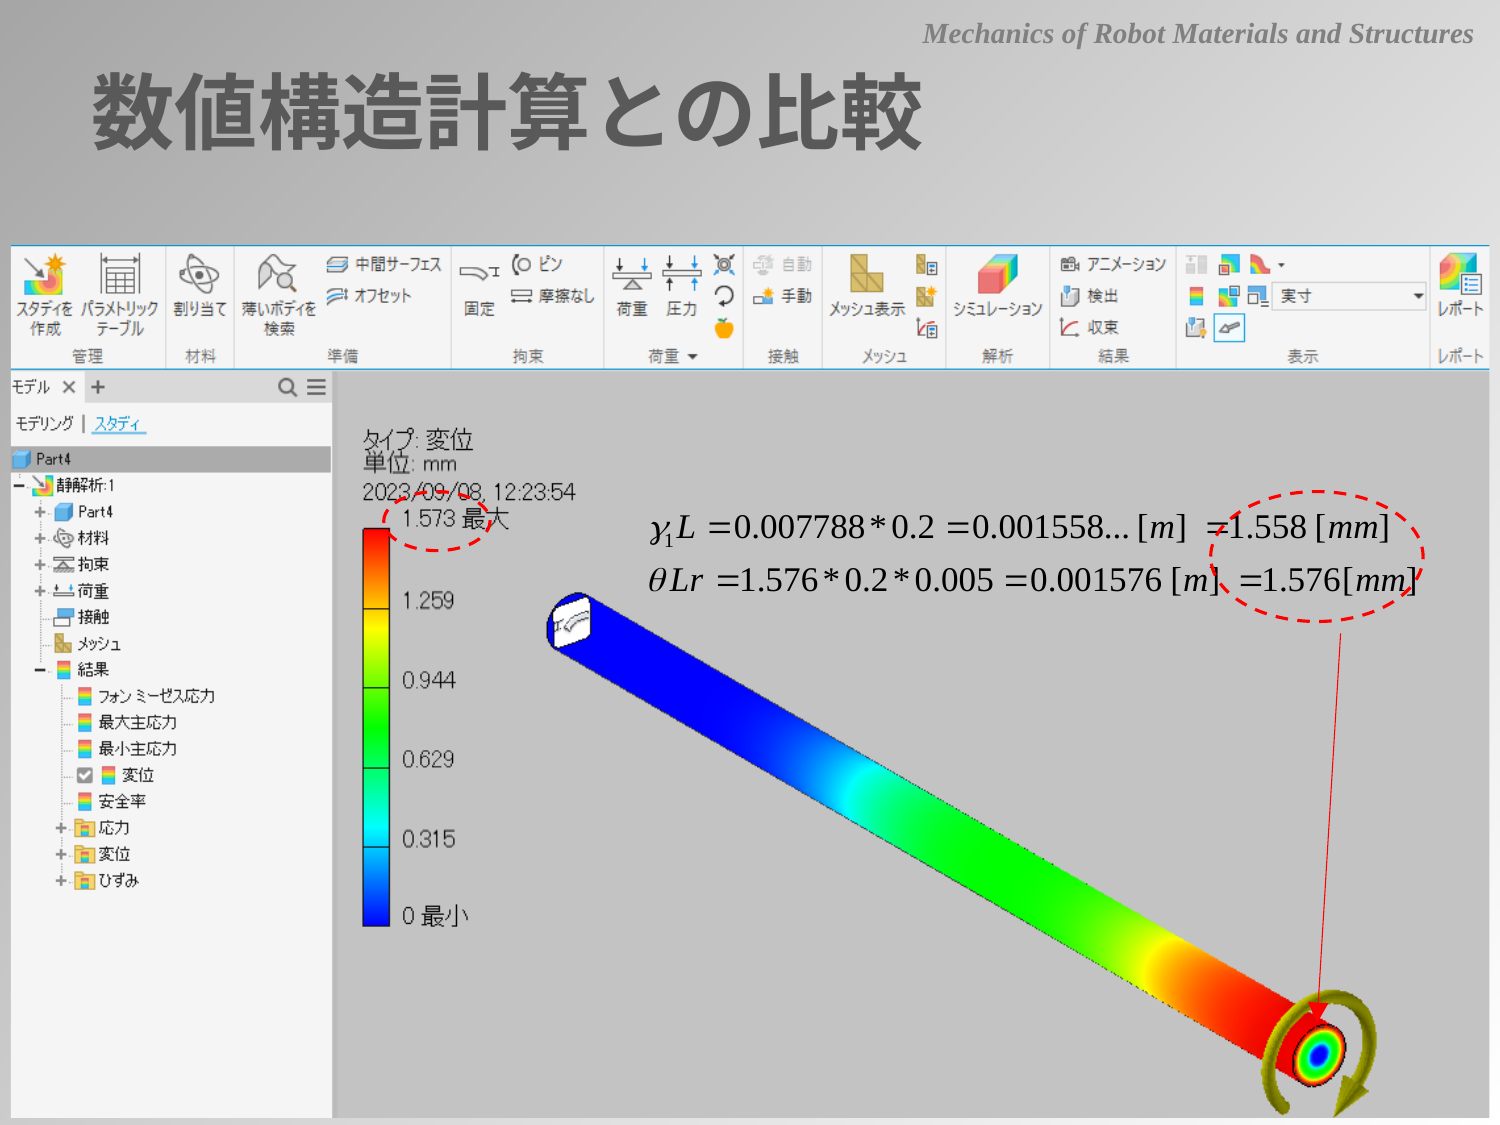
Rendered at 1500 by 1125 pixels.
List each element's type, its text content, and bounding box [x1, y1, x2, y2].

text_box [643, 503, 1424, 608]
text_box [1316, 633, 1341, 1024]
text_box Mechanics of Robot Materials and Structures [903, 7, 1495, 57]
title 数値構造計算との比較 [76, 62, 1471, 171]
picture [10, 247, 1490, 1118]
